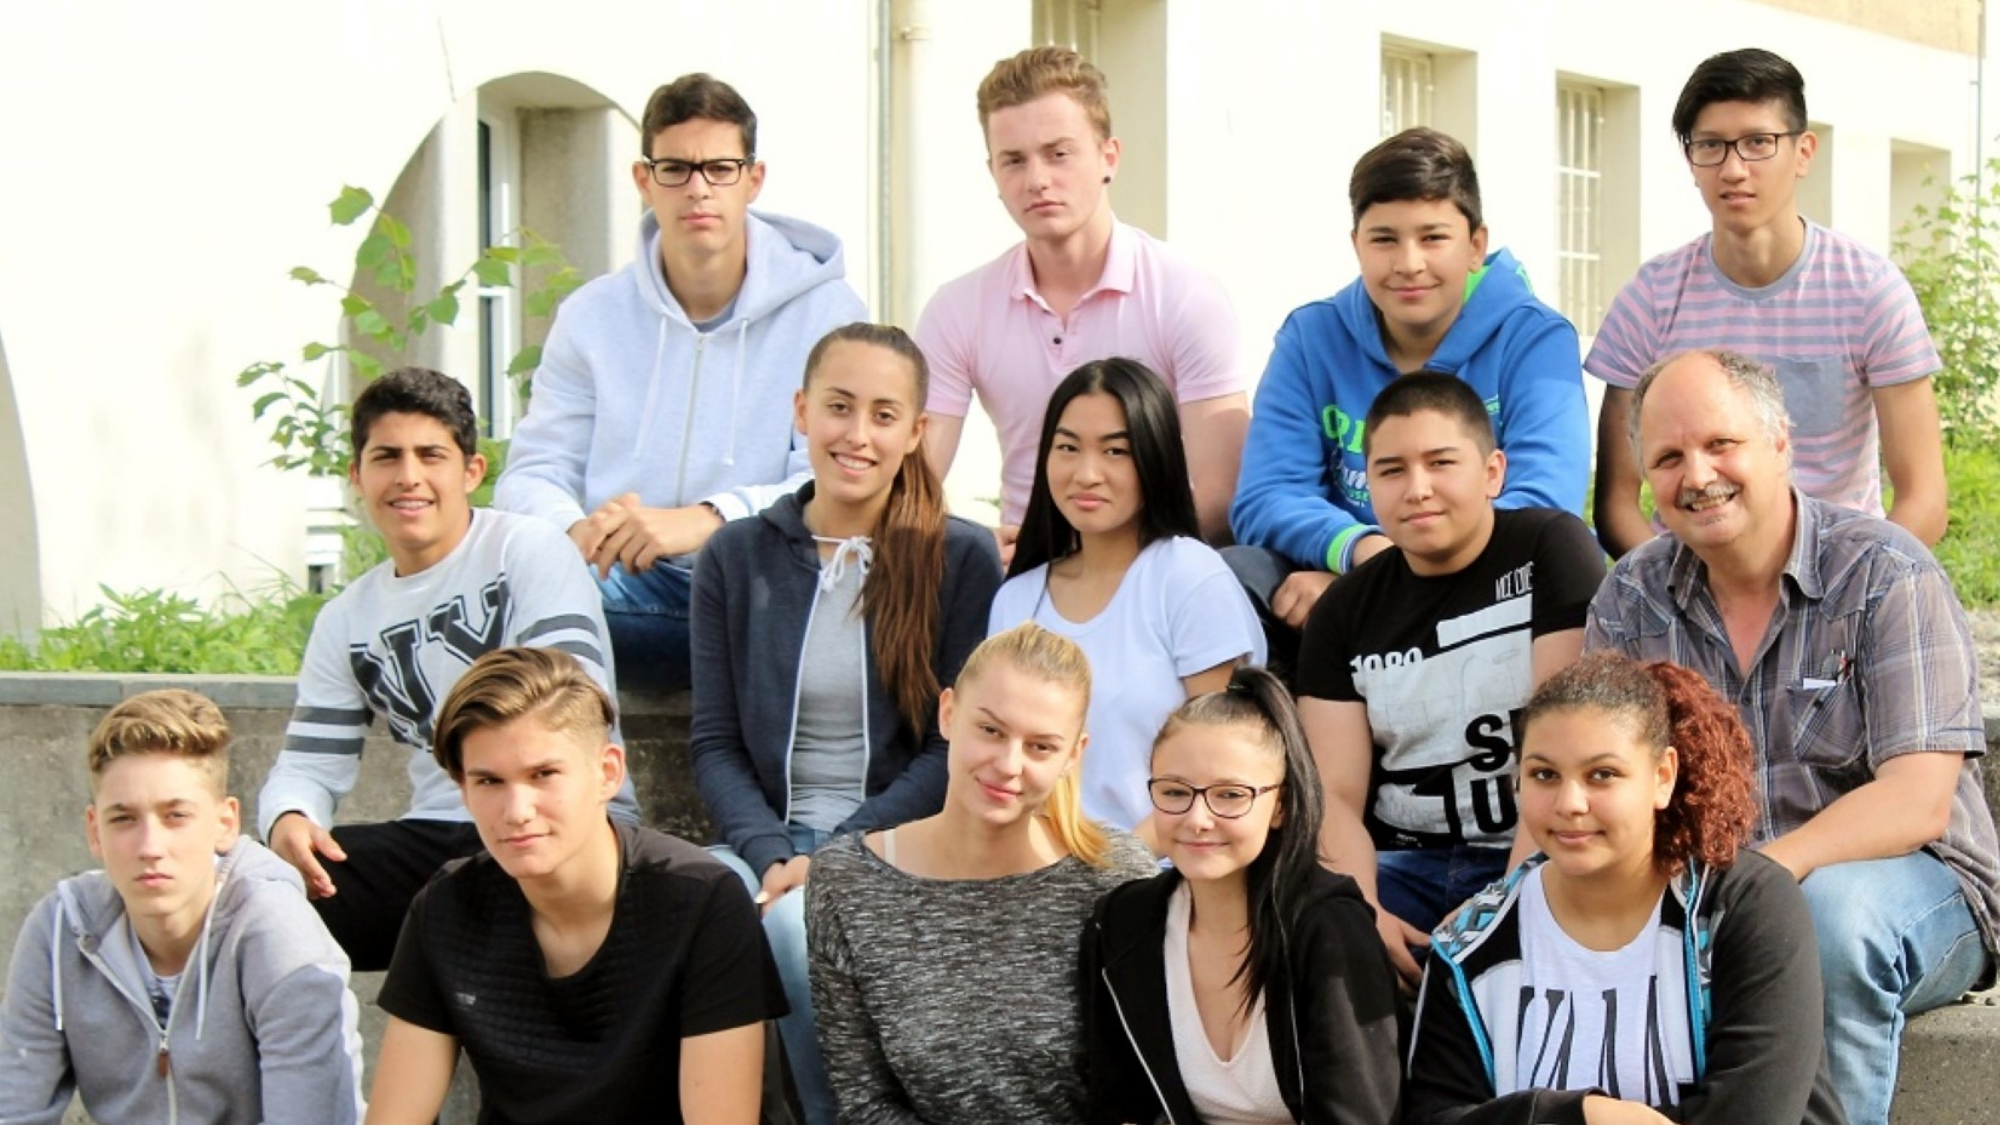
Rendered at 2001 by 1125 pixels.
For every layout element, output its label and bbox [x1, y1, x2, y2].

list [0, 0, 2000, 1125]
